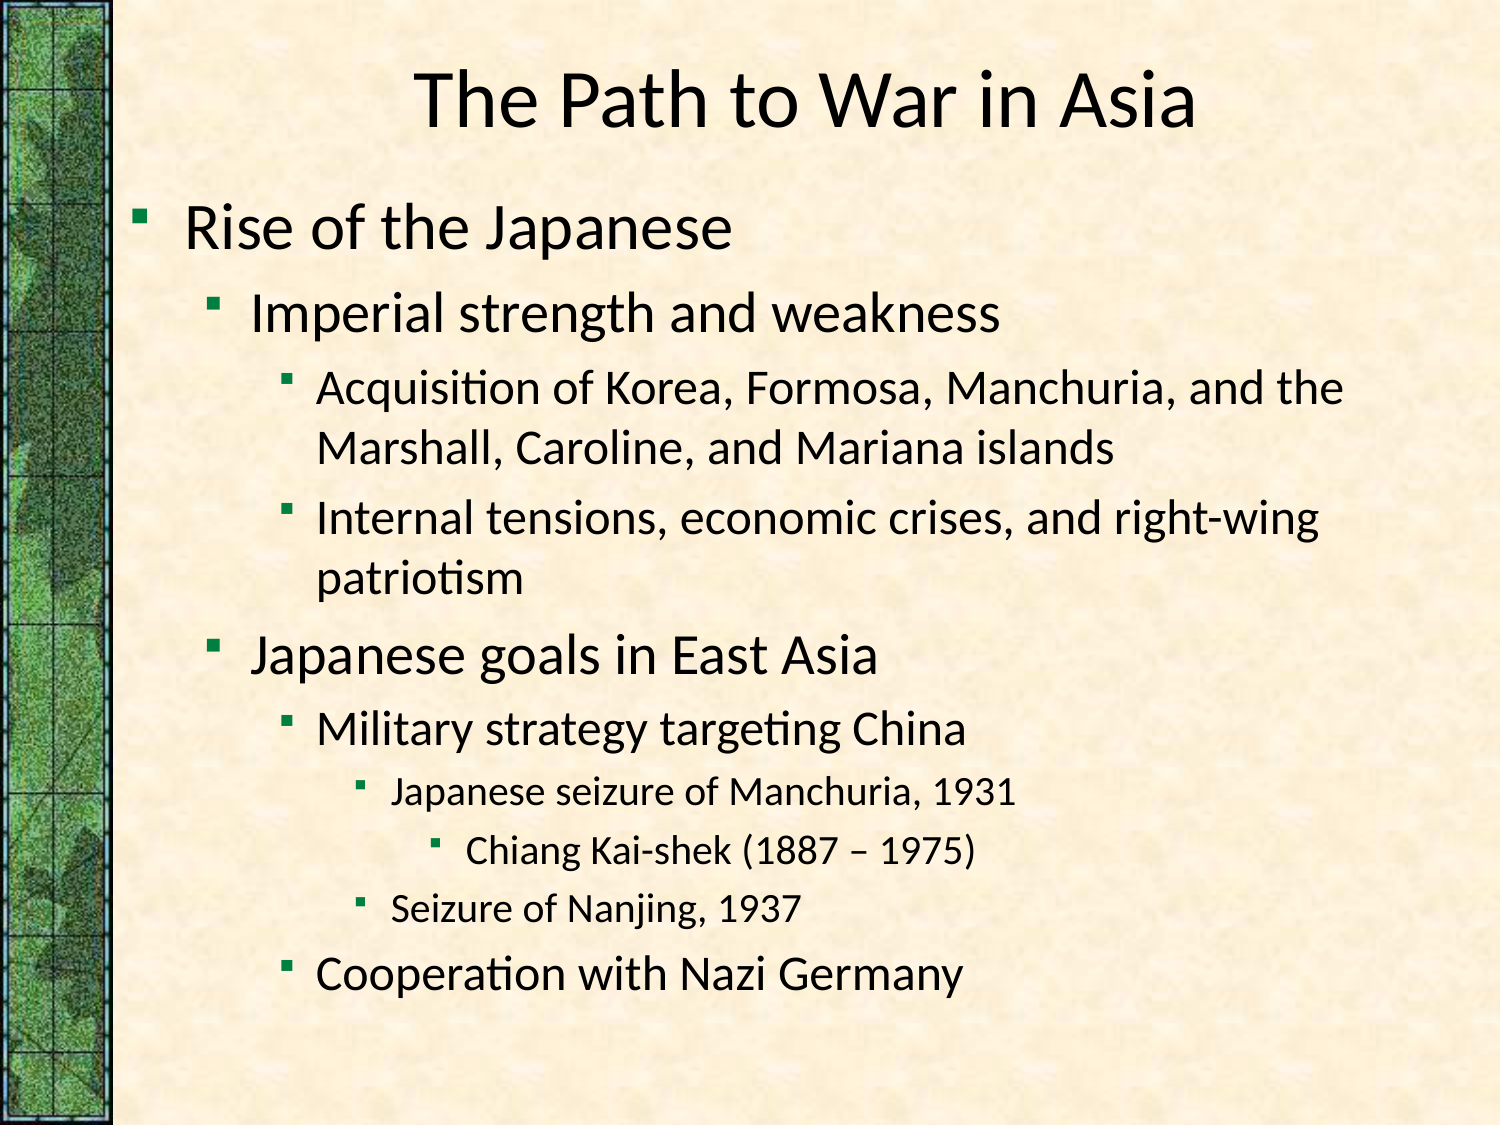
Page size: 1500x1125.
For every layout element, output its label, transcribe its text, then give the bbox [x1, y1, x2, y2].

list Rise of the Japanese Imperial strength and weakness Acquisition of Korea, Formosa, Manchuria, and the Marshall, Caroline, and Mariana islands Internal tensions, economic crises, and right-wing patriotism Japanese goals in East Asia Military strategy targeting China Japanese seizure of Manchuria, 1931 Chiang Kai-shek (1887 – 1975) Seizure of Nanjing, 1937 Cooperation with Nazi Germany [113, 174, 1388, 850]
title The Path to War in Asia [113, 0, 1500, 188]
picture [0, 0, 1500, 1125]
